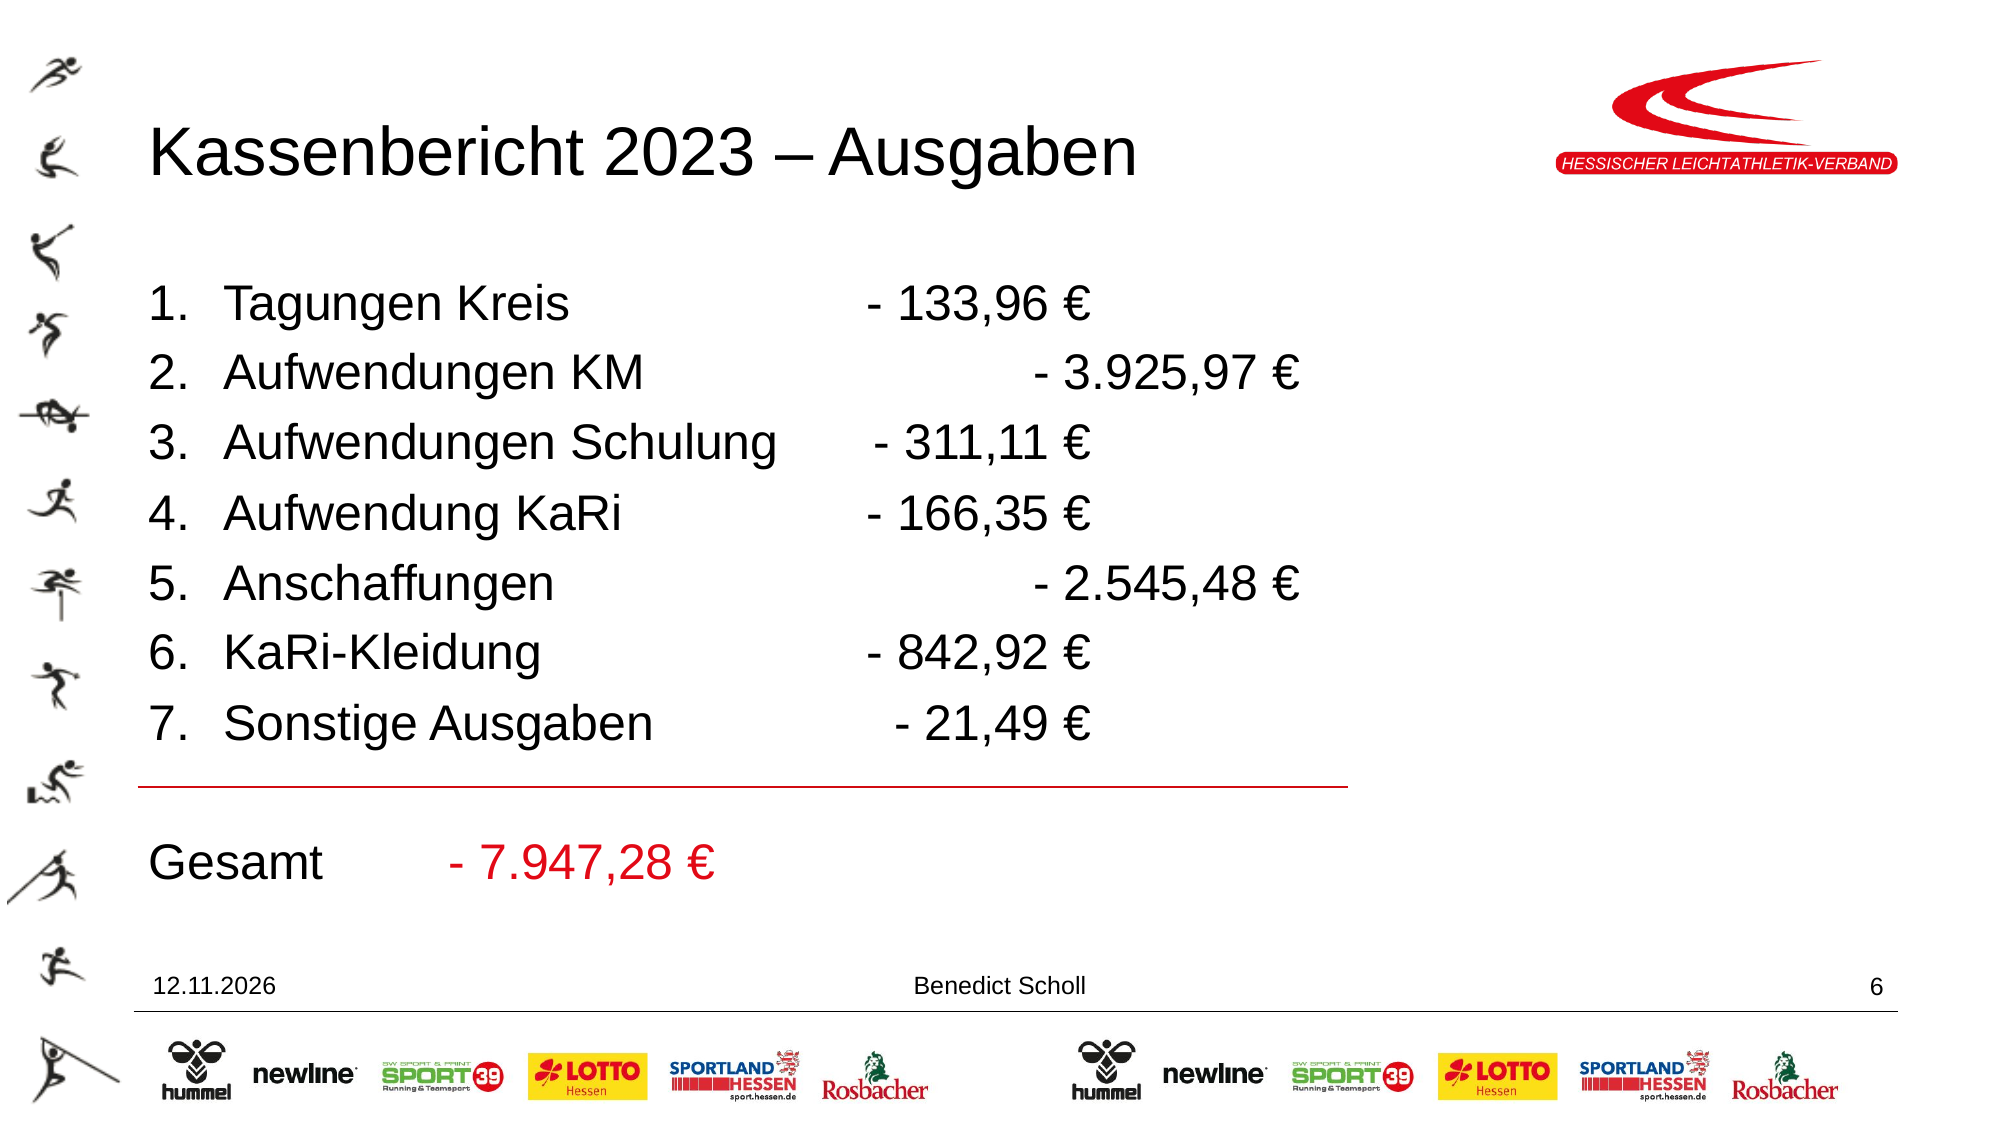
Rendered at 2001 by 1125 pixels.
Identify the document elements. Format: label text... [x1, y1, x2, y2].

text_box 26.01.2024 [137, 964, 588, 1005]
picture [149, 1030, 939, 1113]
title Kassenbericht 2023 – Ausgaben [133, 54, 1545, 243]
list Tagungen Kreis - 133,96 € Aufwendungen KM - 3.925,97 € Aufwendungen Schulung - 311,11 € Aufwendung KaRi - 166,35 € Anschaffungen - 2.545,48 € KaRi-Kleidung - 842,92 € Sonstige Ausgaben - 21,49 € Gesamt - 7.947,28 € [133, 262, 1901, 906]
picture [1555, 60, 1898, 185]
picture [1060, 1030, 1850, 1113]
text_box 6 [1448, 964, 1899, 1006]
picture [7, 54, 122, 1106]
text_box Benedict Scholl [662, 964, 1338, 1005]
